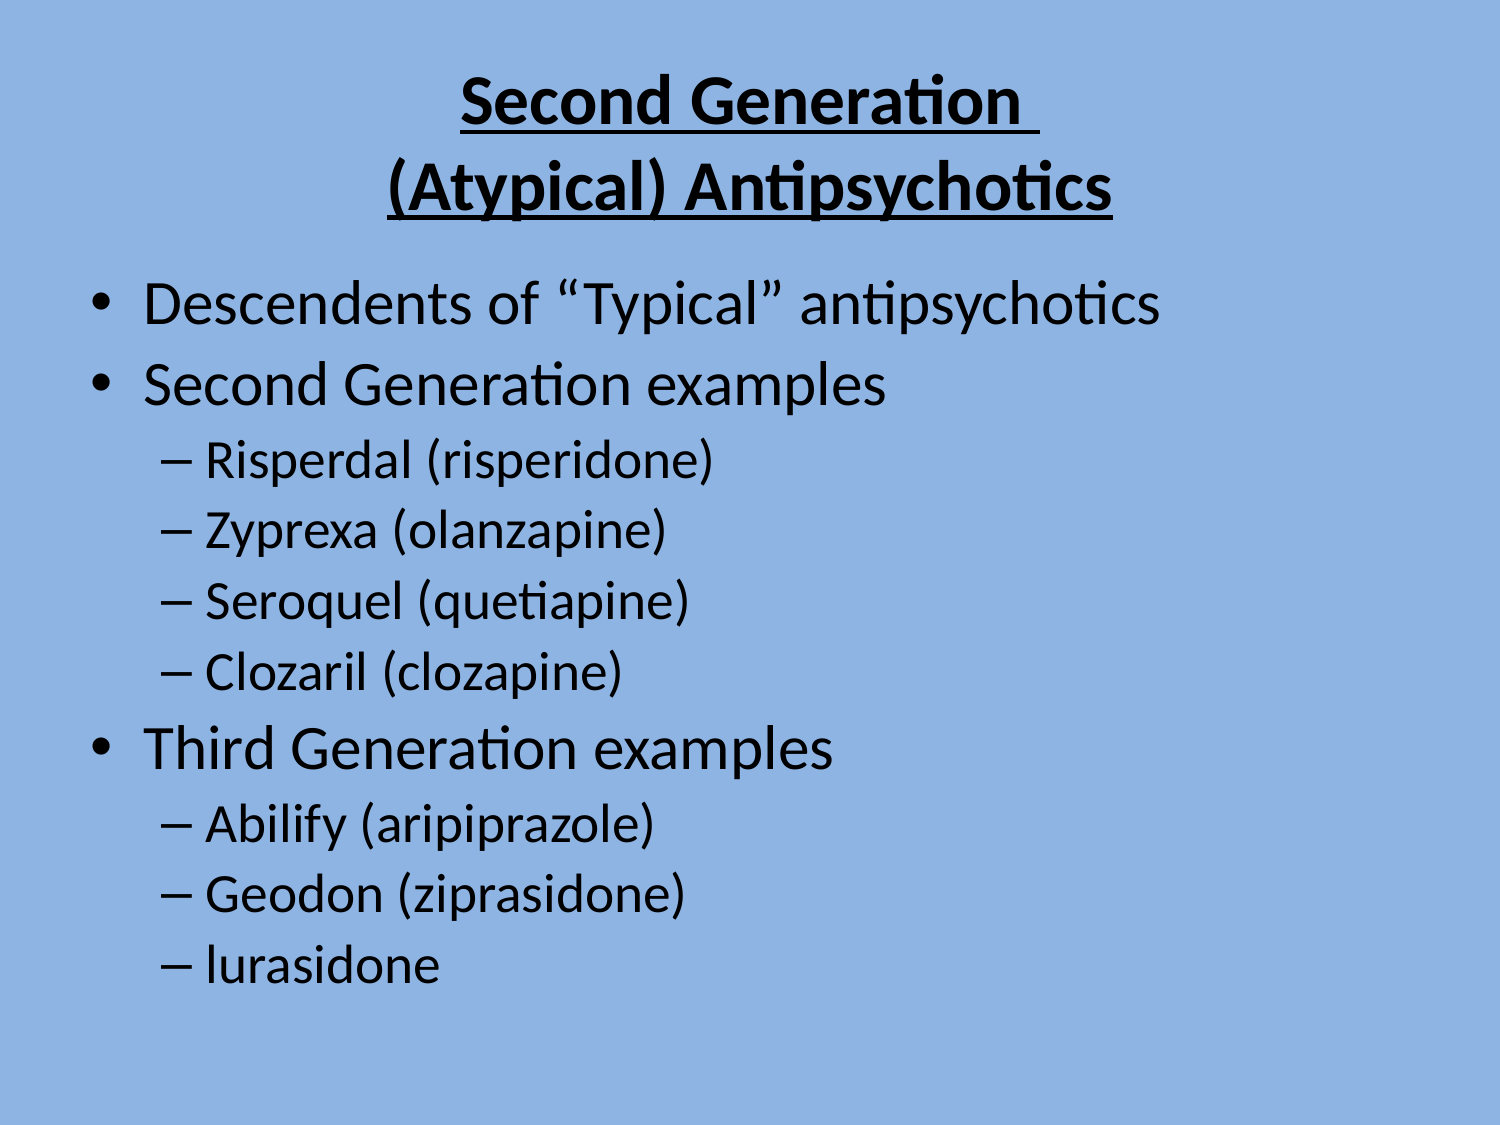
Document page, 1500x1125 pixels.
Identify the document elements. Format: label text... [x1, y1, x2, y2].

title Second Generation (Atypical) Antipsychotics [75, 45, 1425, 233]
list Descendents of “Typical” antipsychotics Second Generation examples Risperdal (risperidone) Zyprexa (olanzapine) Seroquel (quetiapine) Clozaril (clozapine) Third Generation examples Abilify (aripiprazole) Geodon (ziprasidone) lurasidone [75, 262, 1425, 1005]
